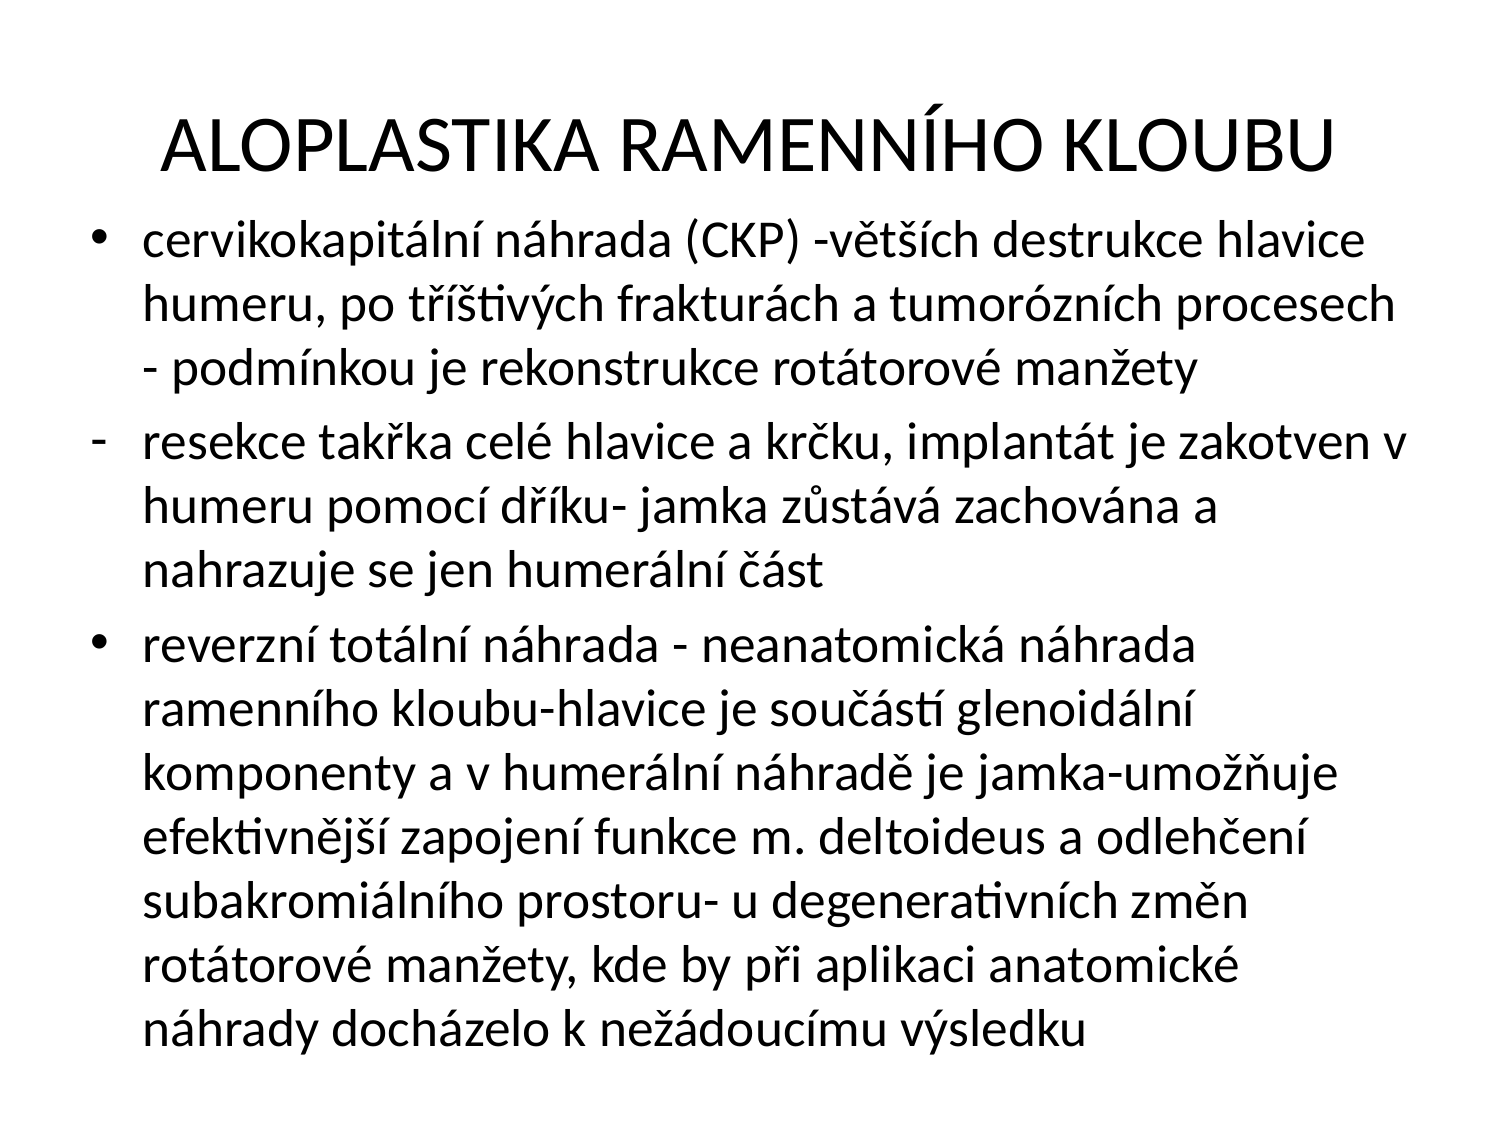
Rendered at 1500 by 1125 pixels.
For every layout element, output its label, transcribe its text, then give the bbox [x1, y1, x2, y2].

list cervikokapitální náhrada (CKP) -větších destrukce hlavice humeru, po tříštivých frakturách a tumorózních procesech - podmínkou je rekonstrukce rotátorové manžety resekce takřka celé hlavice a krčku, implantát je zakotven v humeru pomocí dříku- jamka zůstává zachována a nahrazuje se jen humerální část reverzní totální náhrada - neanatomická náhrada ramenního kloubu-hlavice je součástí glenoidální komponenty a v humerální náhradě je jamka-umožňuje efektivnější zapojení funkce m. deltoideus a odlehčení subakromiálního prostoru- u degenerativních změn rotátorové manžety, kde by při aplikaci anatomické náhrady docházelo k nežádoucímu výsledku [75, 196, 1425, 1094]
title ALOPLASTIKA RAMENNÍHO KLOUBU [75, 45, 1425, 196]
